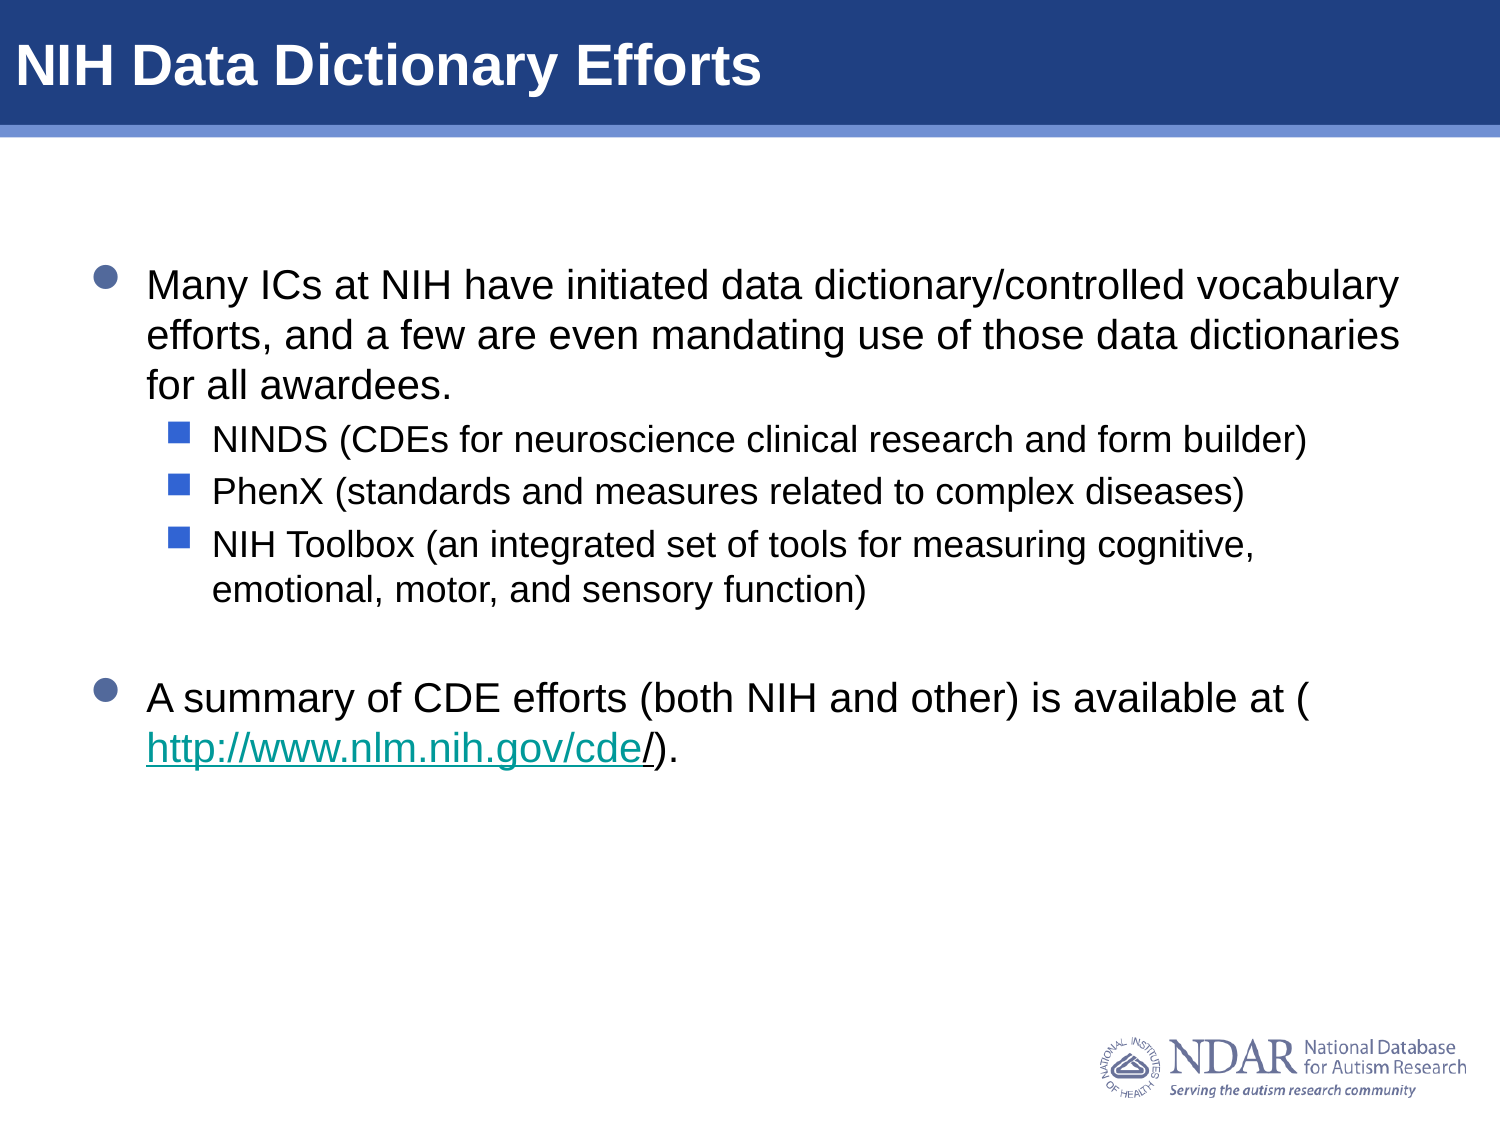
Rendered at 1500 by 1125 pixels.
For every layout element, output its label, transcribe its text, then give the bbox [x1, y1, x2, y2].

list NIH Data Dictionary Efforts [0, 0, 1413, 125]
list Many ICs at NIH have initiated data dictionary/controlled vocabulary efforts, and a few are even mandating use of those data dictionaries for all awardees. NINDS (CDEs for neuroscience clinical research and form builder) PhenX (standards and measures related to complex diseases) NIH Toolbox (an integrated set of tools for measuring cognitive, emotional, motor, and sensory function) A summary of CDE efforts (both NIH and other) is available at (http://www.nlm.nih.gov/cde/). [75, 249, 1425, 1005]
